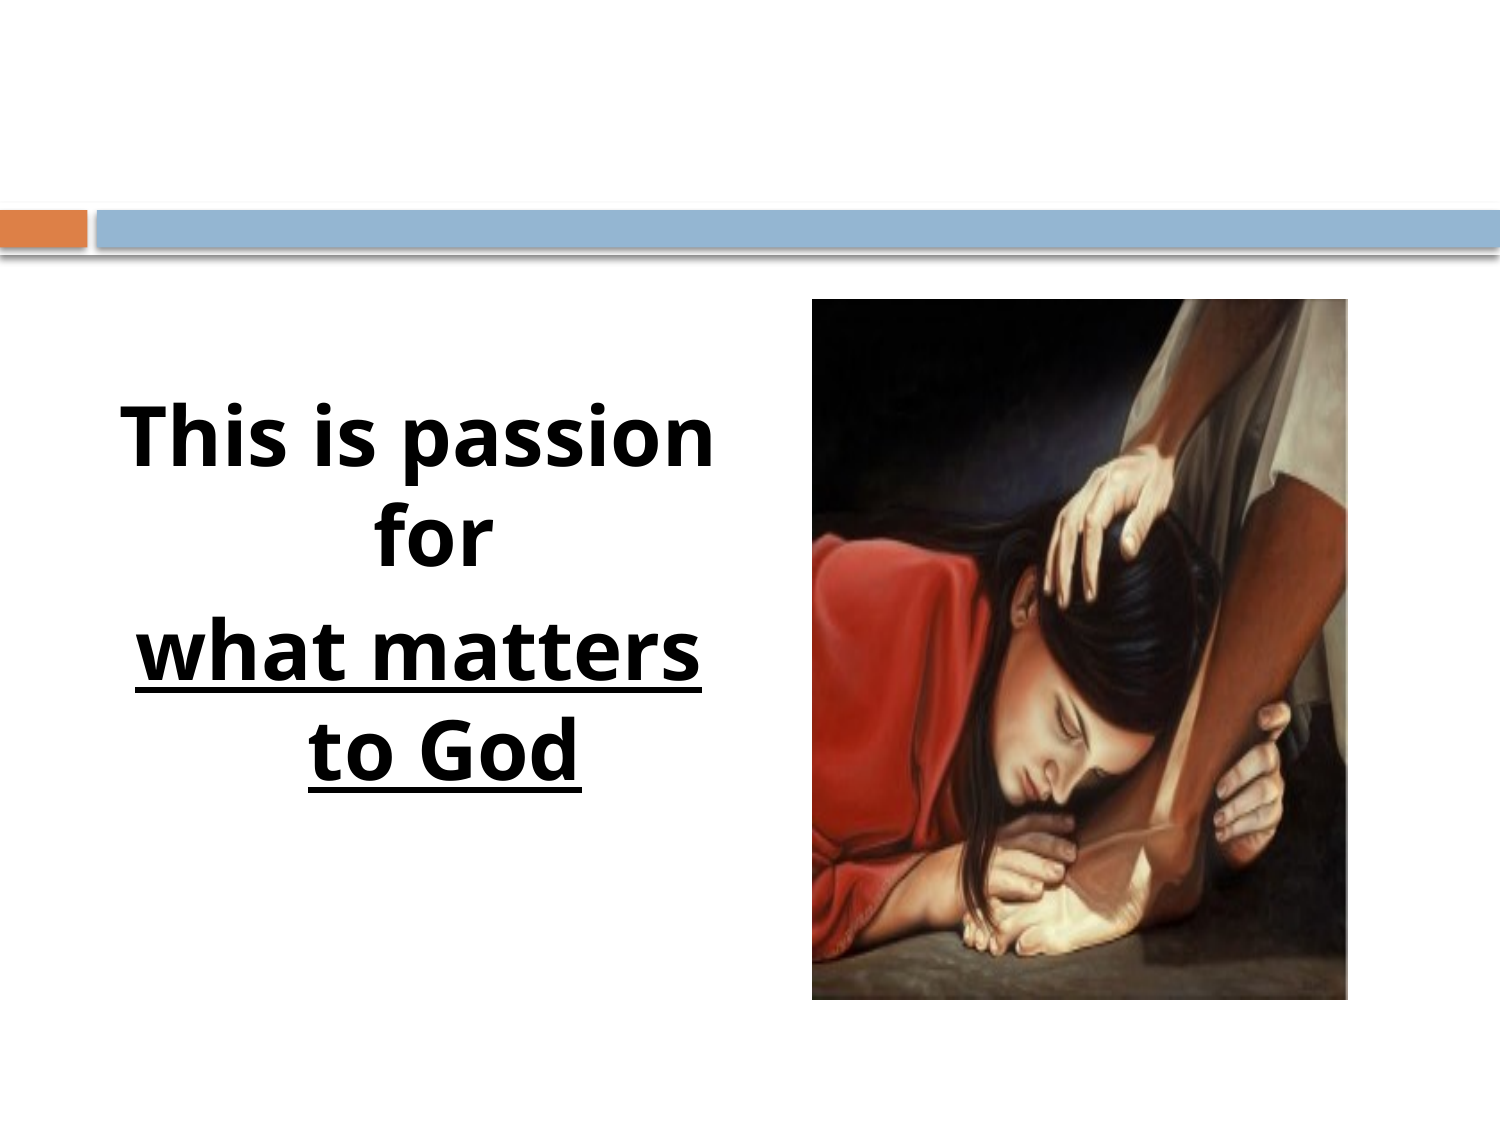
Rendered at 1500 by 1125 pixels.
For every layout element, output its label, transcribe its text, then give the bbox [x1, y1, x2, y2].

list This is passion for what matters to God [99, 260, 738, 1011]
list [812, 299, 1349, 1001]
